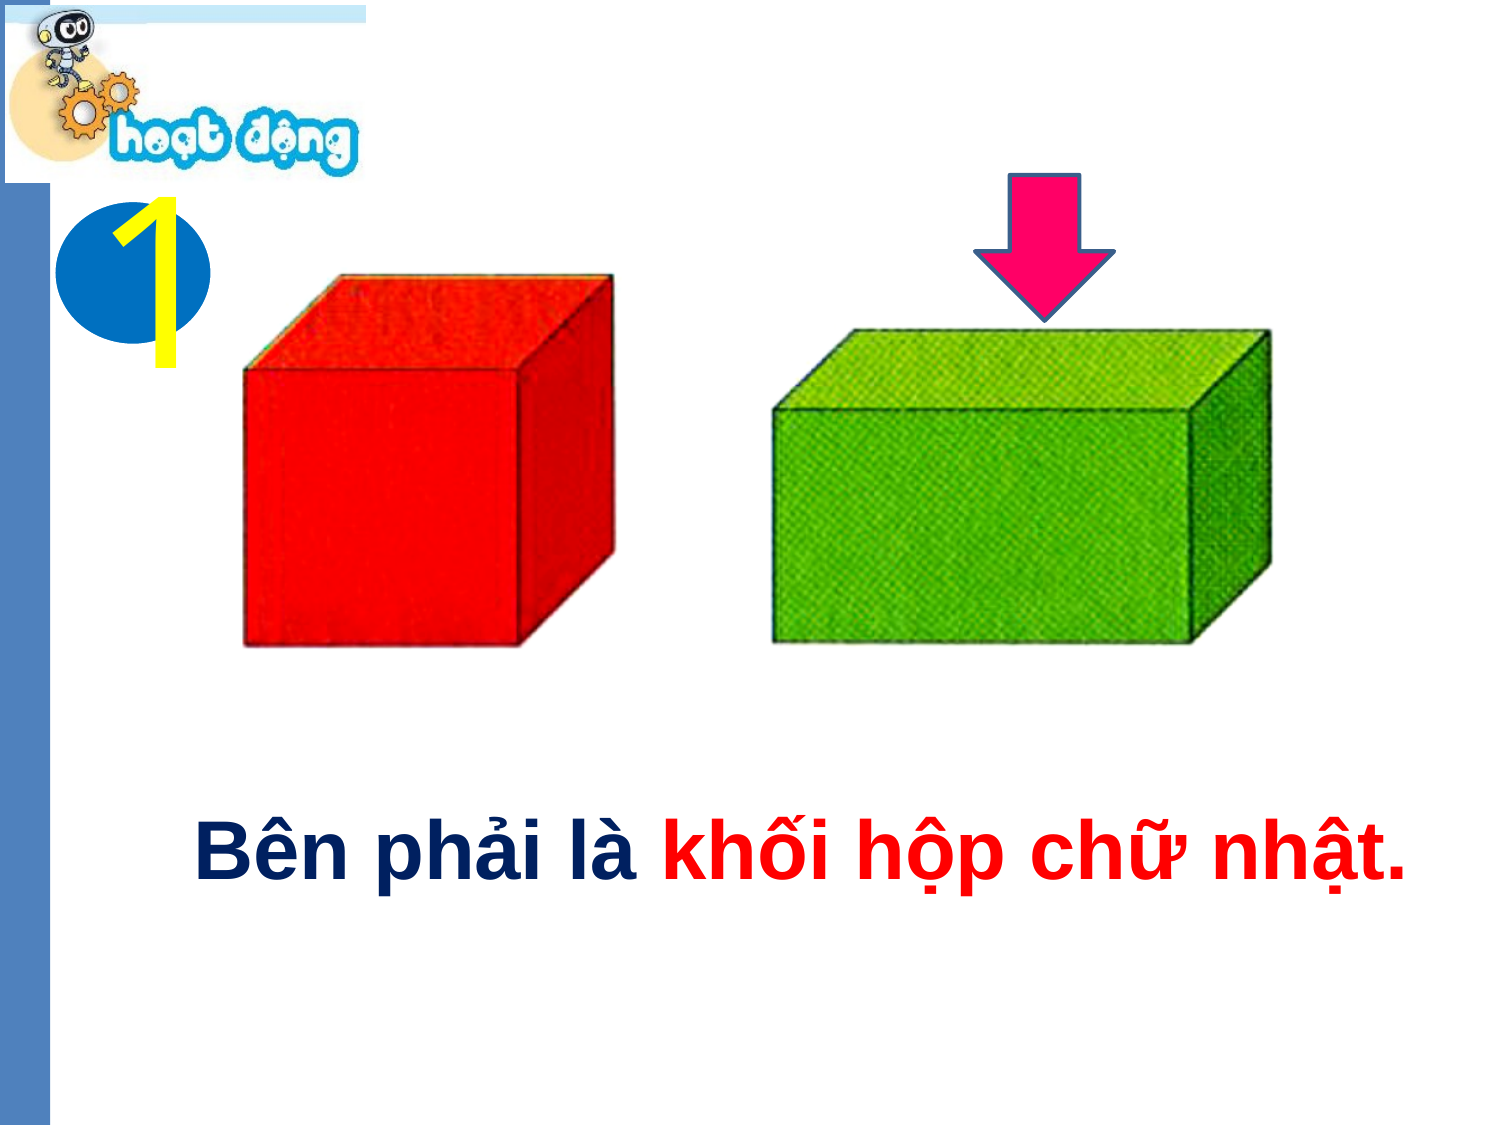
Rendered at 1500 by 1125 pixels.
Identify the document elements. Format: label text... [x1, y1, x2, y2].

text_box Bên phải là khối hộp chữ nhật. [178, 788, 1425, 904]
picture [5, 5, 1413, 789]
